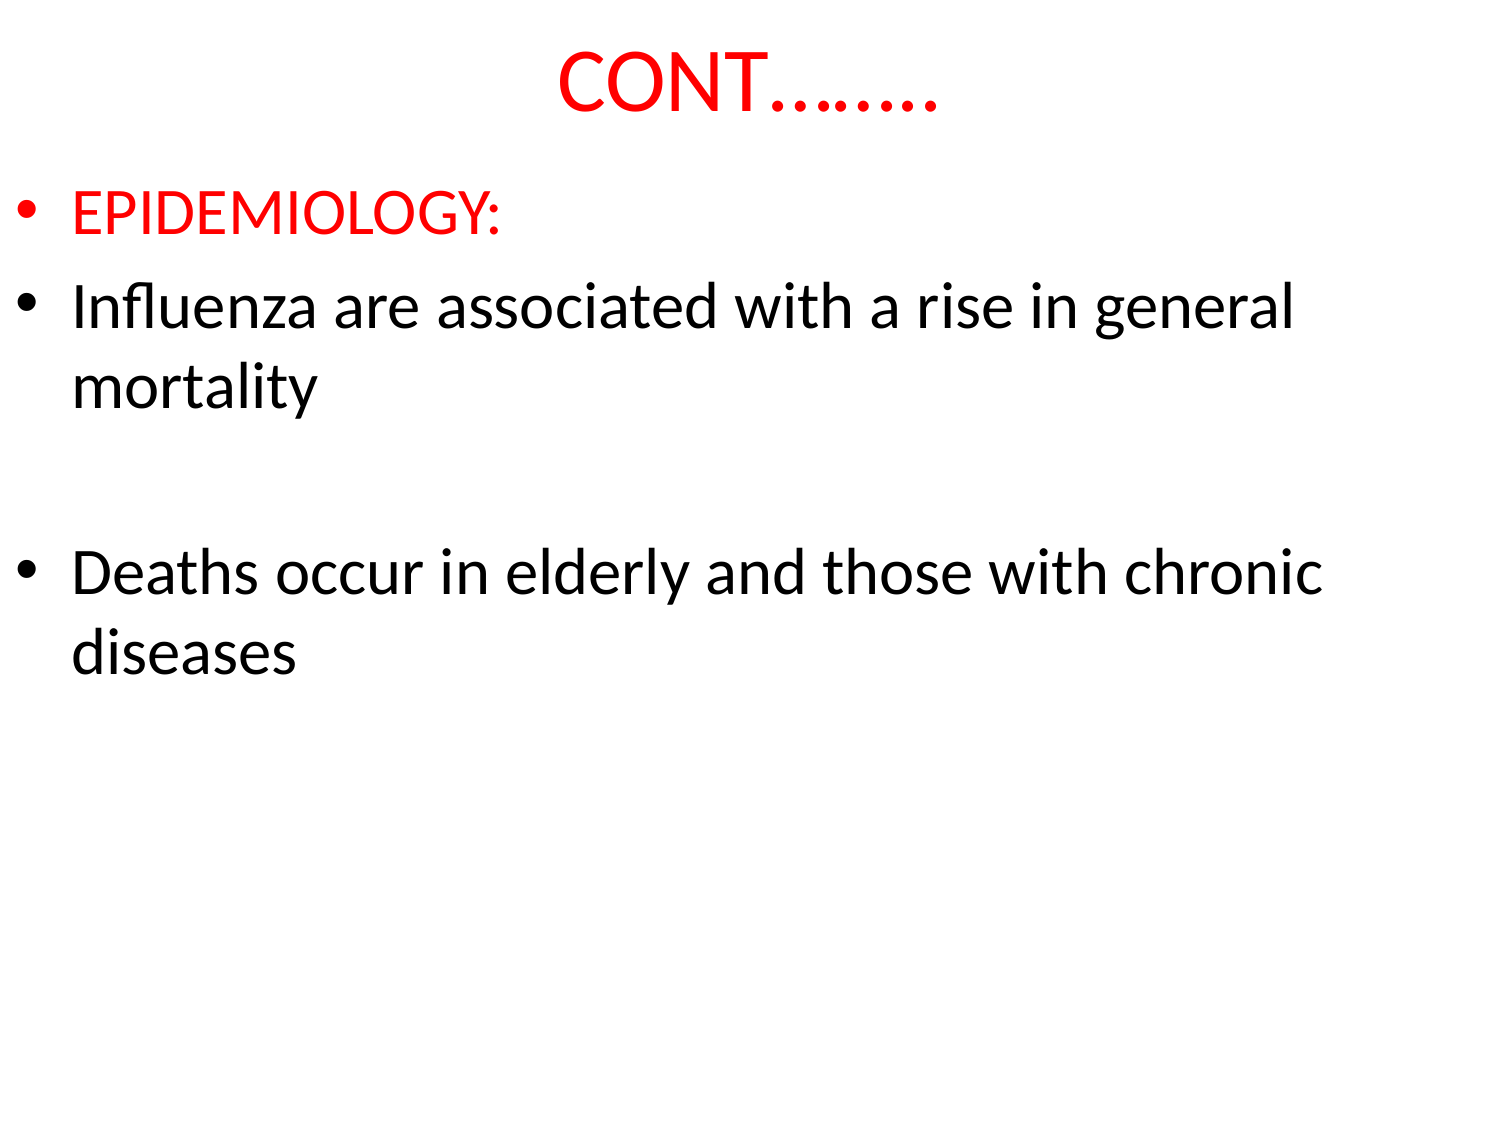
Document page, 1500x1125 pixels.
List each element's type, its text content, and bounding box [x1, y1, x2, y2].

title CONT…….. [0, 0, 1500, 149]
list EPIDEMIOLOGY: Influenza are associated with a rise in general mortality Deaths occur in elderly and those with chronic diseases [0, 160, 1500, 1125]
